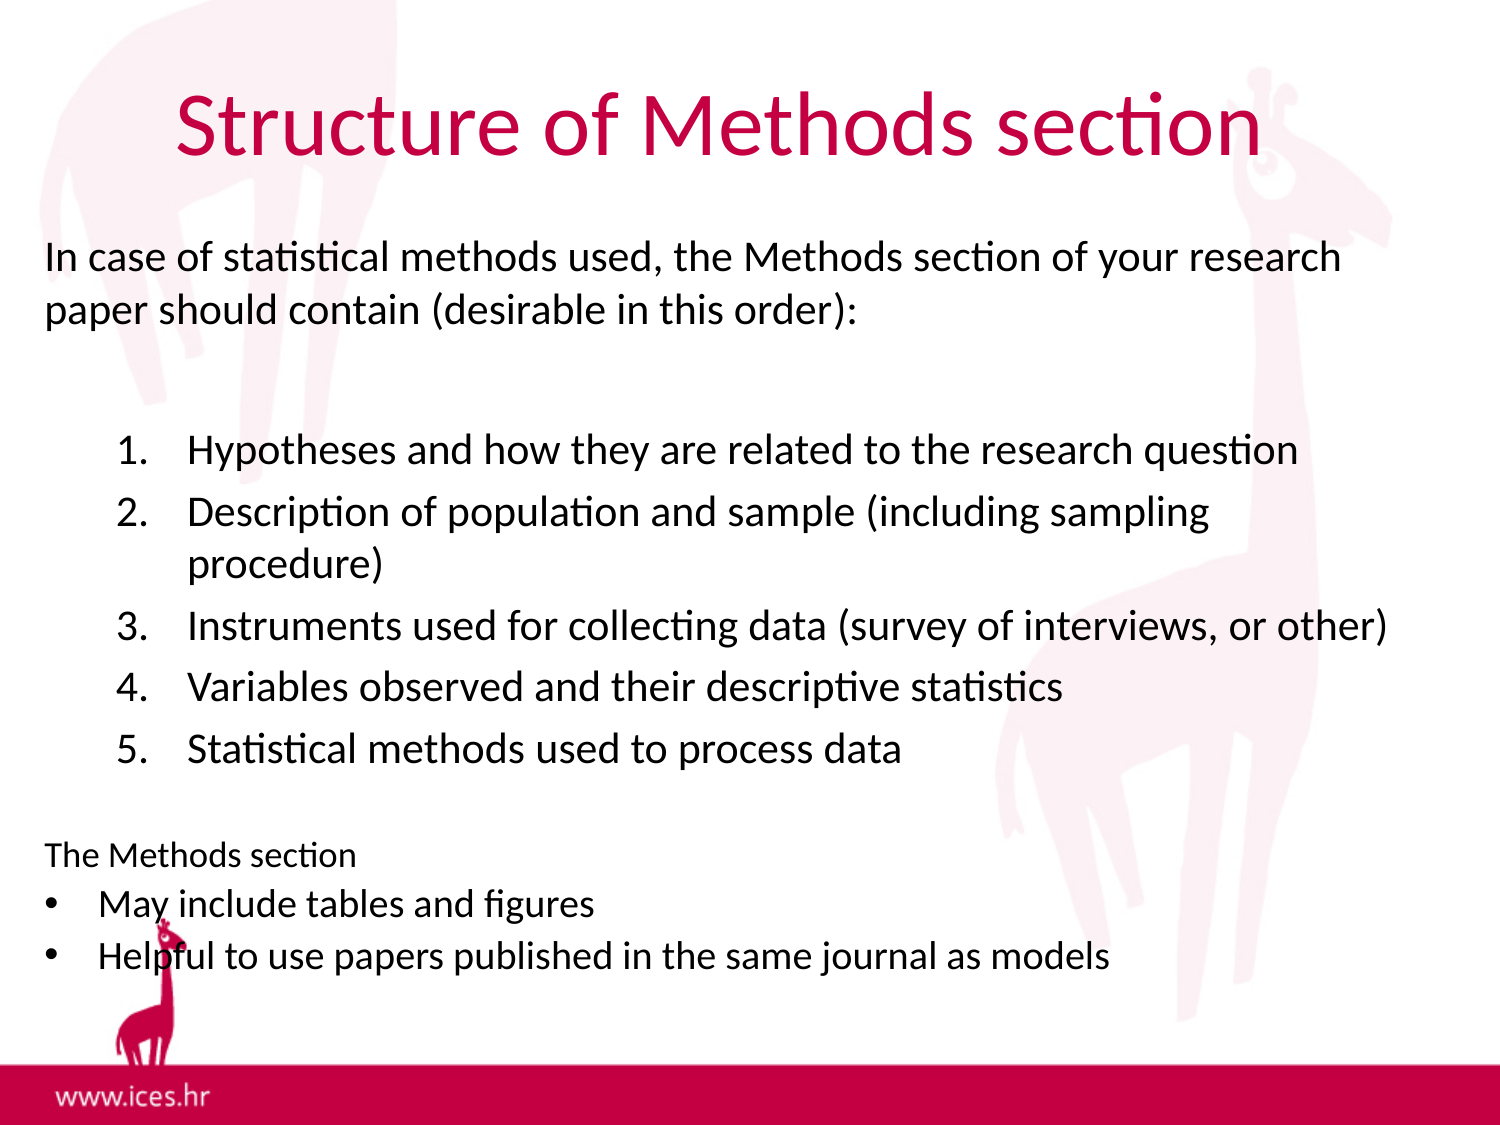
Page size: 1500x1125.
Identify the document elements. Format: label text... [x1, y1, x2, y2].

title Structure of Methods section [0, 42, 1459, 195]
picture [0, 0, 1500, 1125]
list In case of statistical methods used, the Methods section of your research paper should contain (desirable in this order): Hypotheses and how they are related to the research question Description of population and sample (including sampling procedure) Instruments used for collecting data (survey of interviews, or other) Variables observed and their descriptive statistics Statistical methods used to process data The Methods section May include tables and figures Helpful to use papers published in the same journal as models [29, 219, 1412, 1035]
